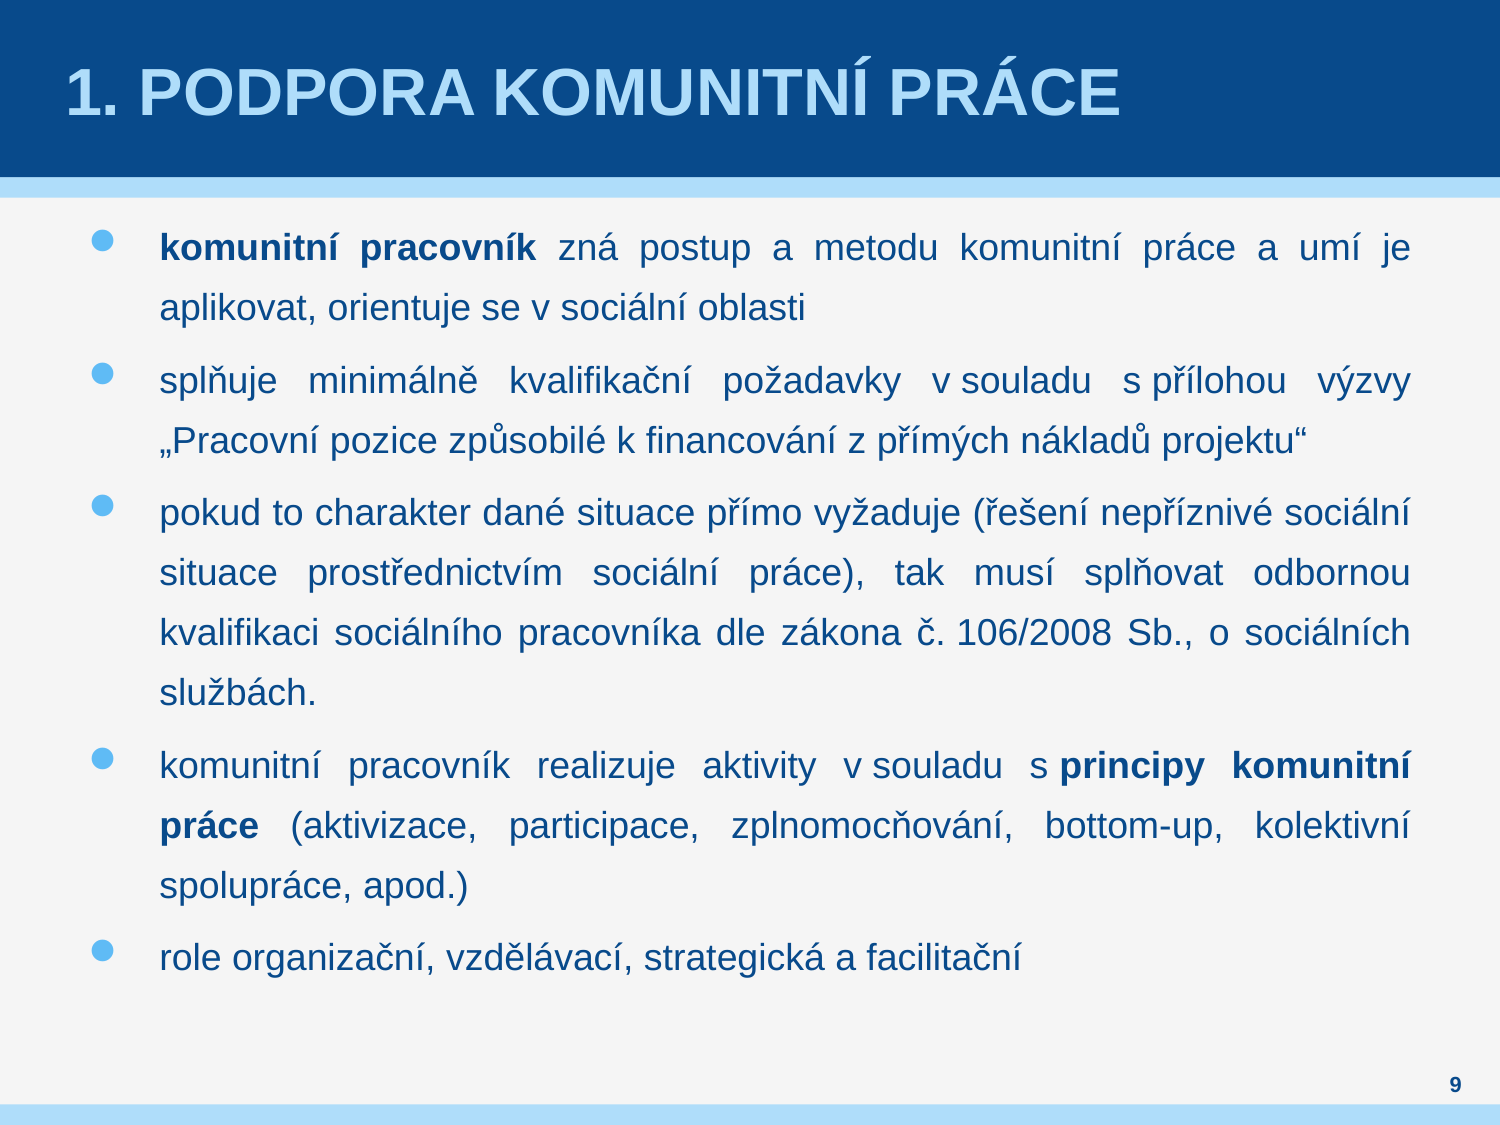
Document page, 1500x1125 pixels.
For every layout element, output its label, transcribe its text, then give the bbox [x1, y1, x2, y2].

slide_number 9 [1417, 1068, 1495, 1099]
list komunitní pracovník zná postup a metodu komunitní práce a umí je aplikovat, orientuje se v sociální oblasti splňuje minimálně kvalifikační požadavky v souladu s přílohou výzvy „Pracovní pozice způsobilé k financování z přímých nákladů projektu“ pokud to charakter dané situace přímo vyžaduje (řešení nepříznivé sociální situace prostřednictvím sociální práce), tak musí splňovat odbornou kvalifikaci sociálního pracovníka dle zákona č. 106/2008 Sb., o sociálních službách. komunitní pracovník realizuje aktivity v souladu s principy komunitní práce (aktivizace, participace, zplnomocňování, bottom-up, kolektivní spolupráce, apod.) role organizační, vzdělávací, strategická a facilitační [88, 208, 1412, 1024]
title 1. Podpora komunitní práce [59, 0, 1441, 178]
